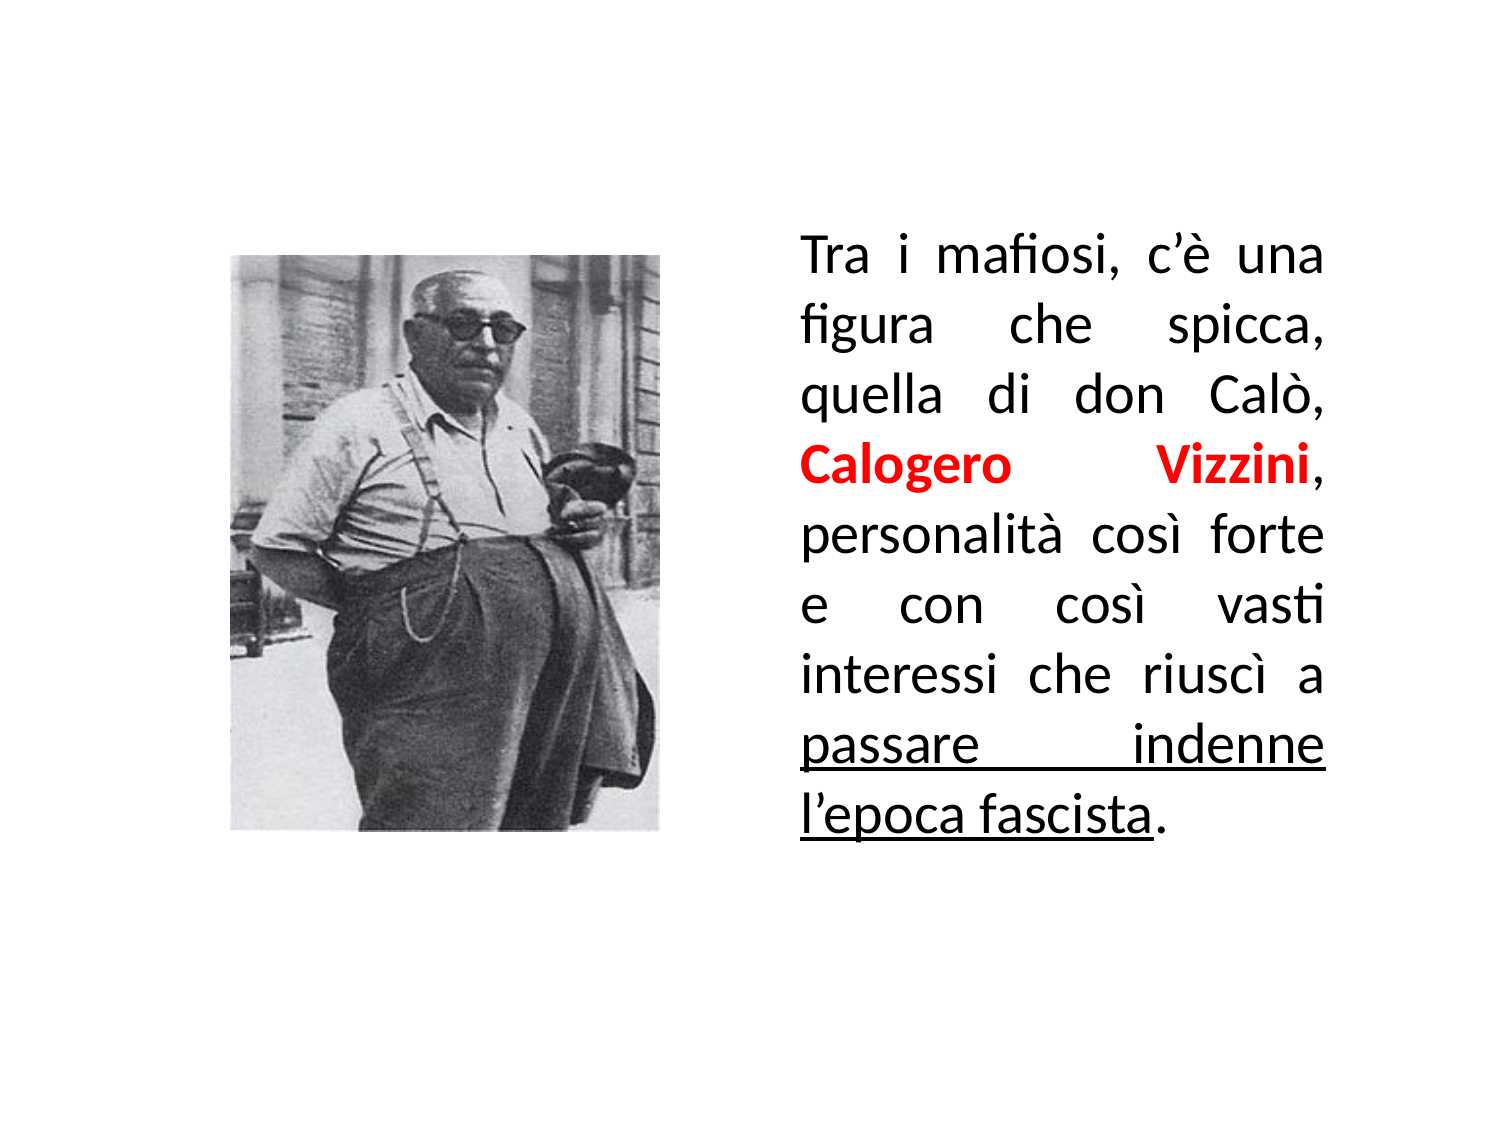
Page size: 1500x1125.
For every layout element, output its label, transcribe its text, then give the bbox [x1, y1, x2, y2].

text_box Tra i mafiosi, c’è una figura che spicca, quella di don Calò, Calogero Vizzini, personalità così forte e con così vasti interessi che riuscì a passare indenne l’epoca fascista. [785, 208, 1341, 853]
picture [229, 255, 660, 832]
